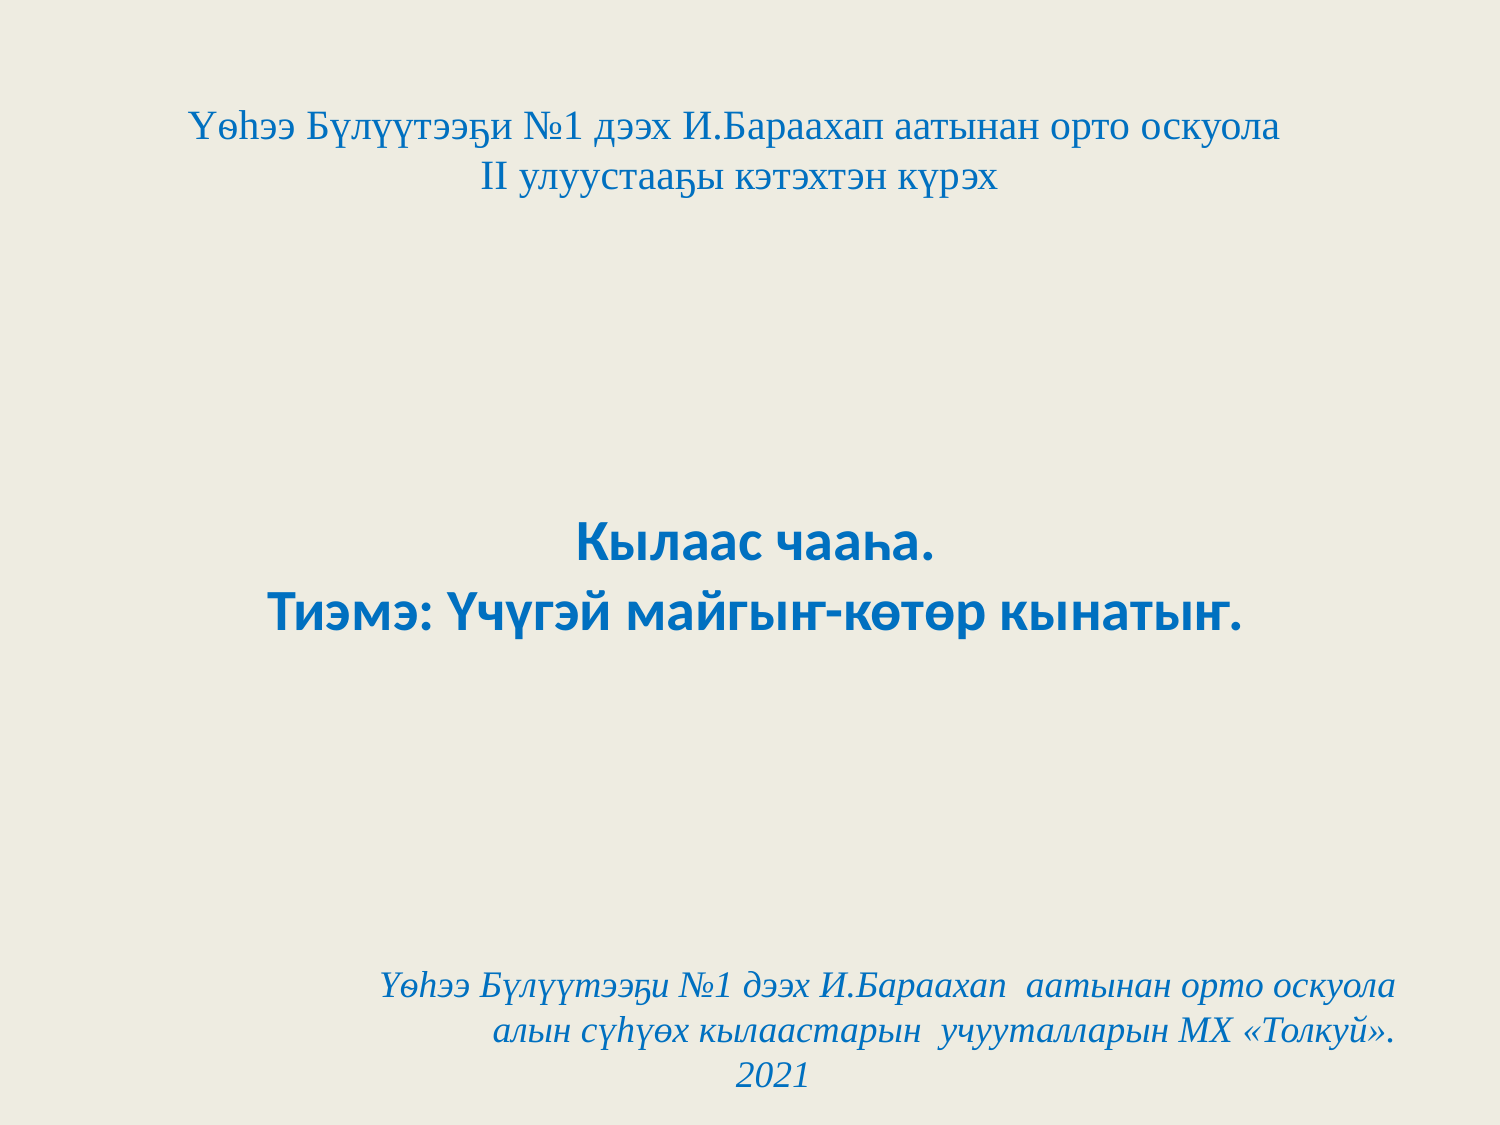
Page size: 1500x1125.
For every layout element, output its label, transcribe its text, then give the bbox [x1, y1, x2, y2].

text_box Кылаас чааһа. Тиэмэ: Үчүгэй майгыҥ-көтөр кынатыҥ. [11, 314, 1500, 650]
text_box Үѳһээ Бүлүүтээҕи №1 дээх И.Бараахап аатынан орто оскуола II улуустааҕы кэтэхтэн күрэх [172, 90, 1307, 300]
text_box Үѳһээ Бүлүүтээҕи №1 дээх И.Бараахап аатынан орто оскуола алын сүһүөх кылаастарын учууталларын МХ «Толкуй». 2021 [135, 952, 1412, 1125]
